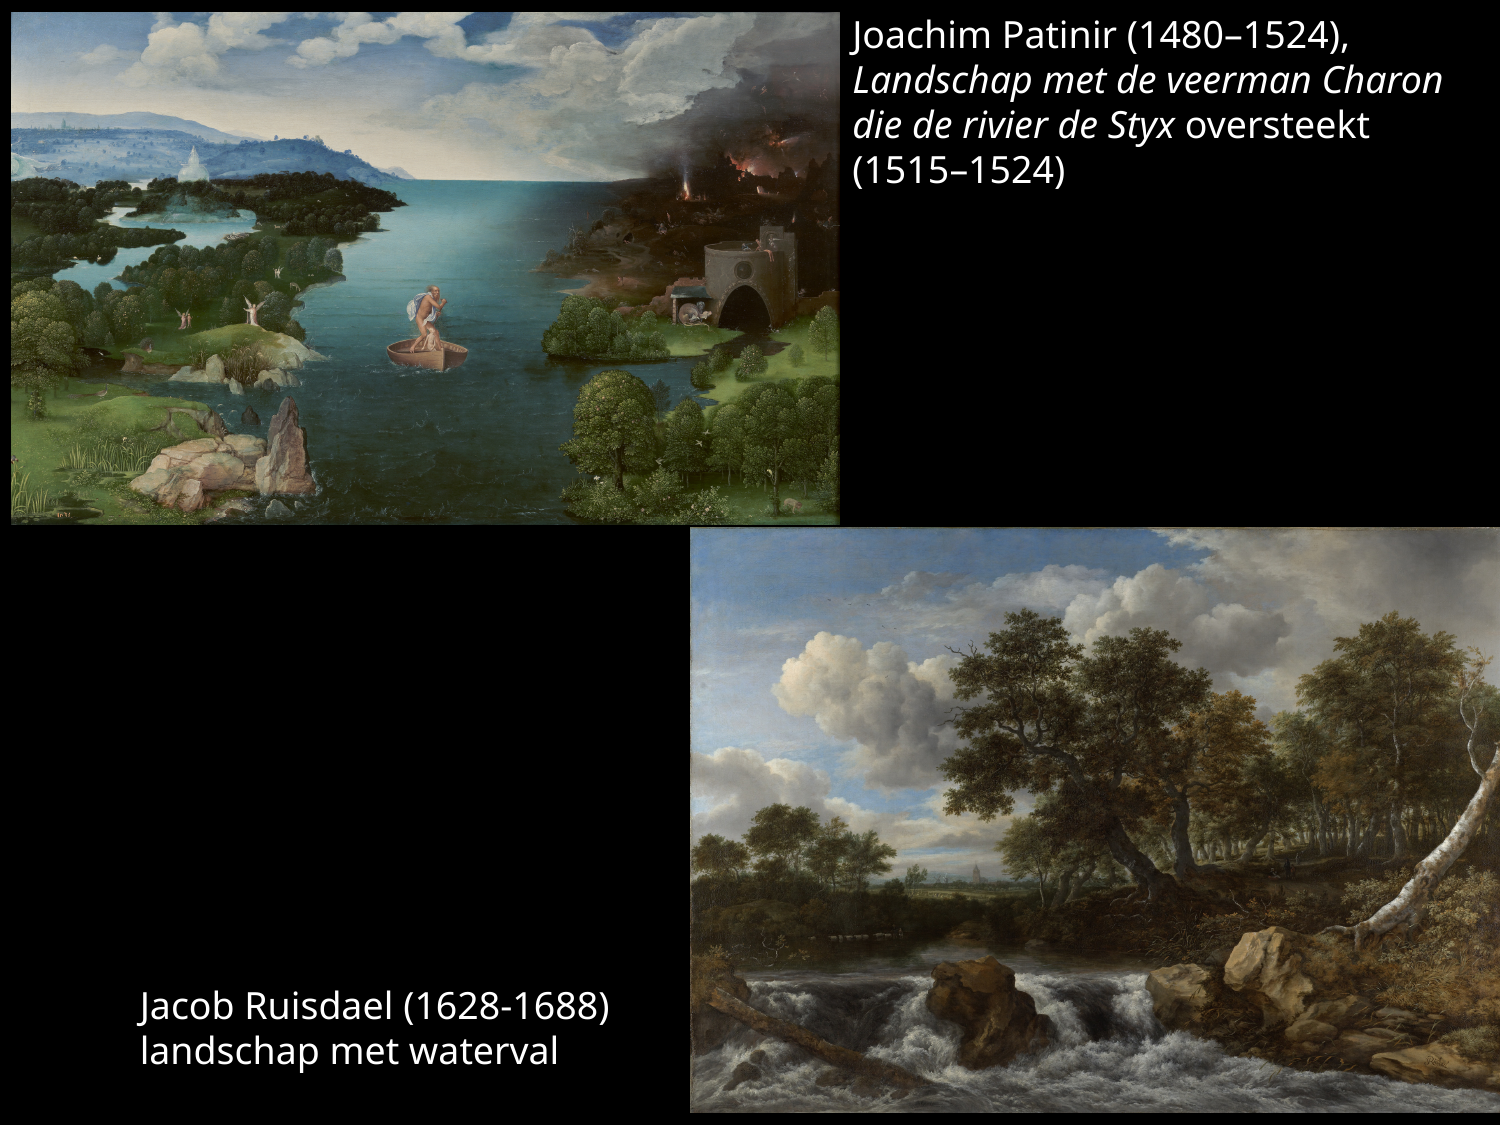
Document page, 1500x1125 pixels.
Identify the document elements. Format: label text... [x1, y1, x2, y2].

picture [11, 12, 840, 525]
text_box Joachim Patinir (1480–1524), Landschap met de veerman Charon die de rivier de Styx oversteekt (1515–1524) [837, 3, 1473, 198]
text_box Jacob Ruisdael (1628-1688) landschap met waterval [125, 974, 652, 1080]
picture [690, 527, 1500, 1113]
